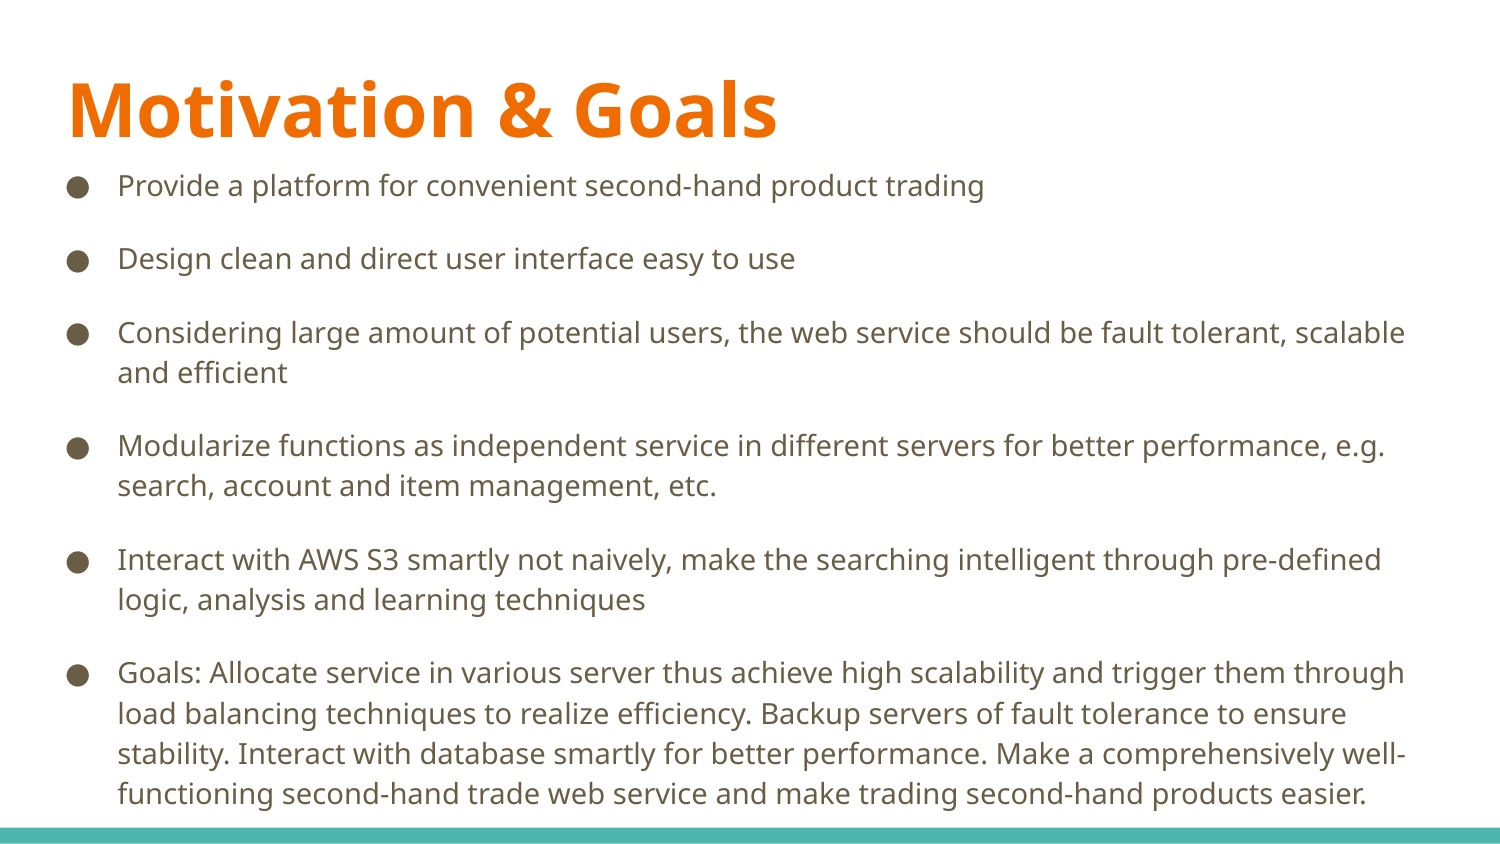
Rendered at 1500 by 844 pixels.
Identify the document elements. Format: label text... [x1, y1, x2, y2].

list Provide a platform for convenient second-hand product trading Design clean and direct user interface easy to use Considering large amount of potential users, the web service should be fault tolerant, scalable and efficient Modularize functions as independent service in different servers for better performance, e.g. search, account and item management, etc. Interact with AWS S3 smartly not naively, make the searching intelligent through pre-defined logic, analysis and learning techniques Goals: Allocate service in various server thus achieve high scalability and trigger them through load balancing techniques to realize efficiency. Backup servers of fault tolerance to ensure stability. Interact with database smartly for better performance. Make a comprehensively well-functioning second-hand trade web service and make trading second-hand products easier. [27, 146, 1425, 708]
title Motivation & Goals [51, 48, 1449, 164]
